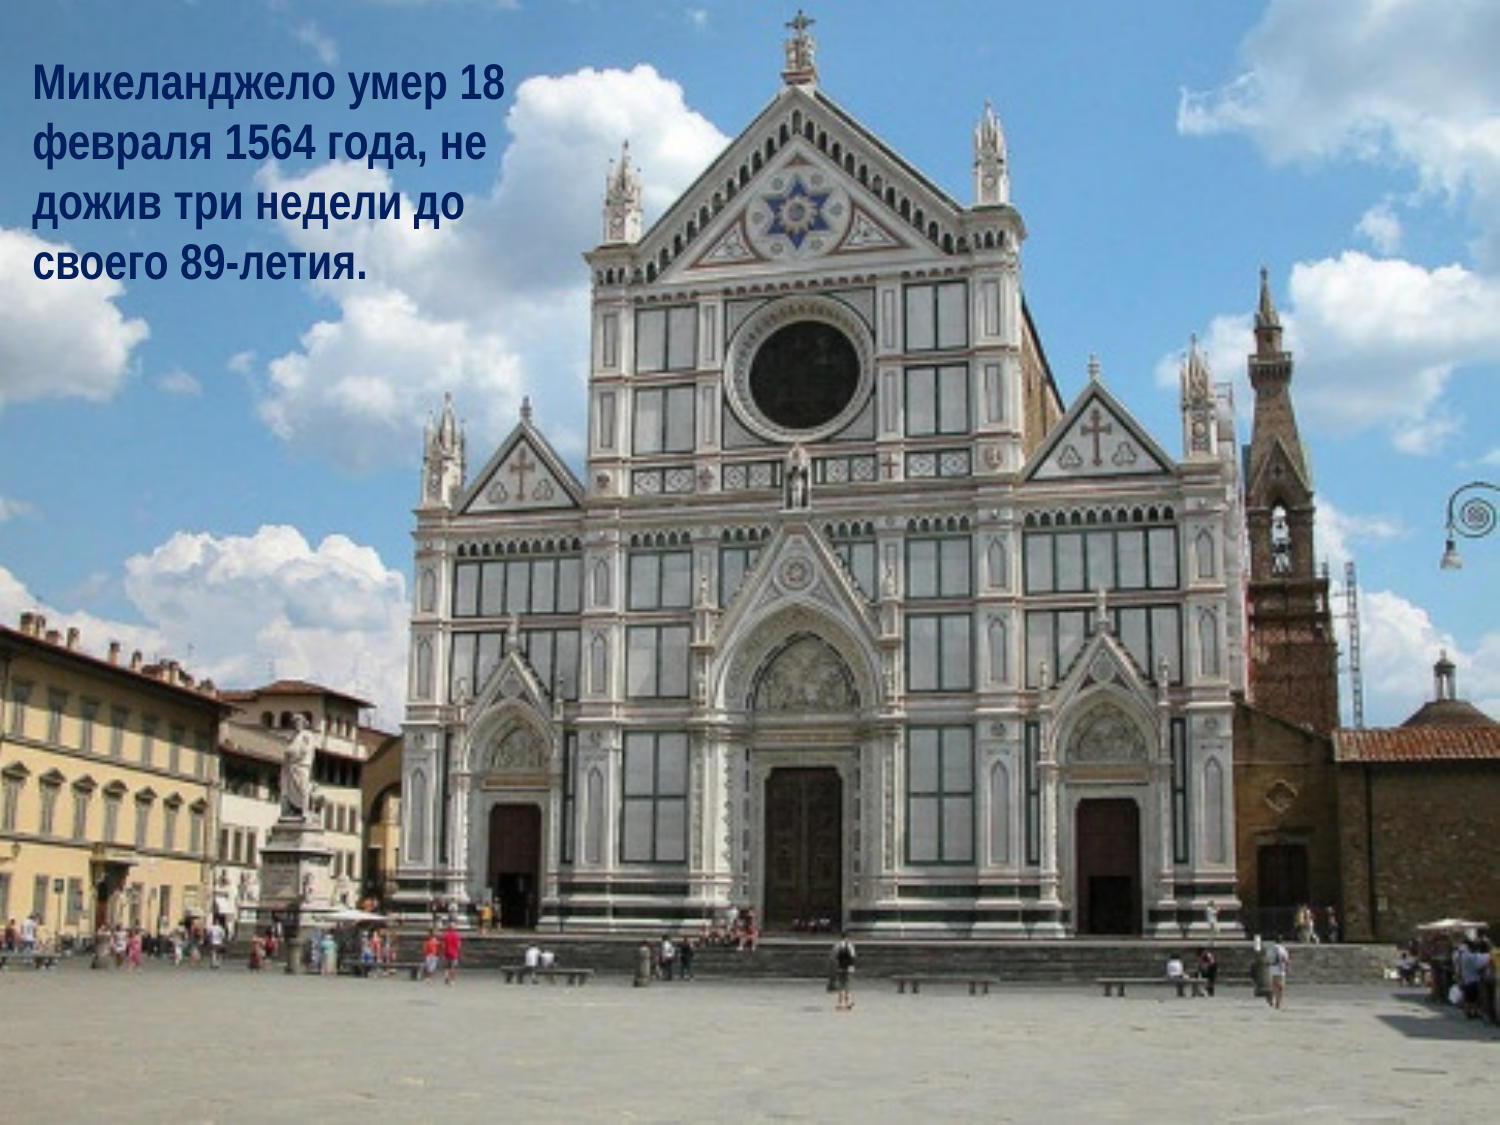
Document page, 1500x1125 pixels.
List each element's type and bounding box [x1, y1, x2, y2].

list [0, 0, 1500, 1125]
